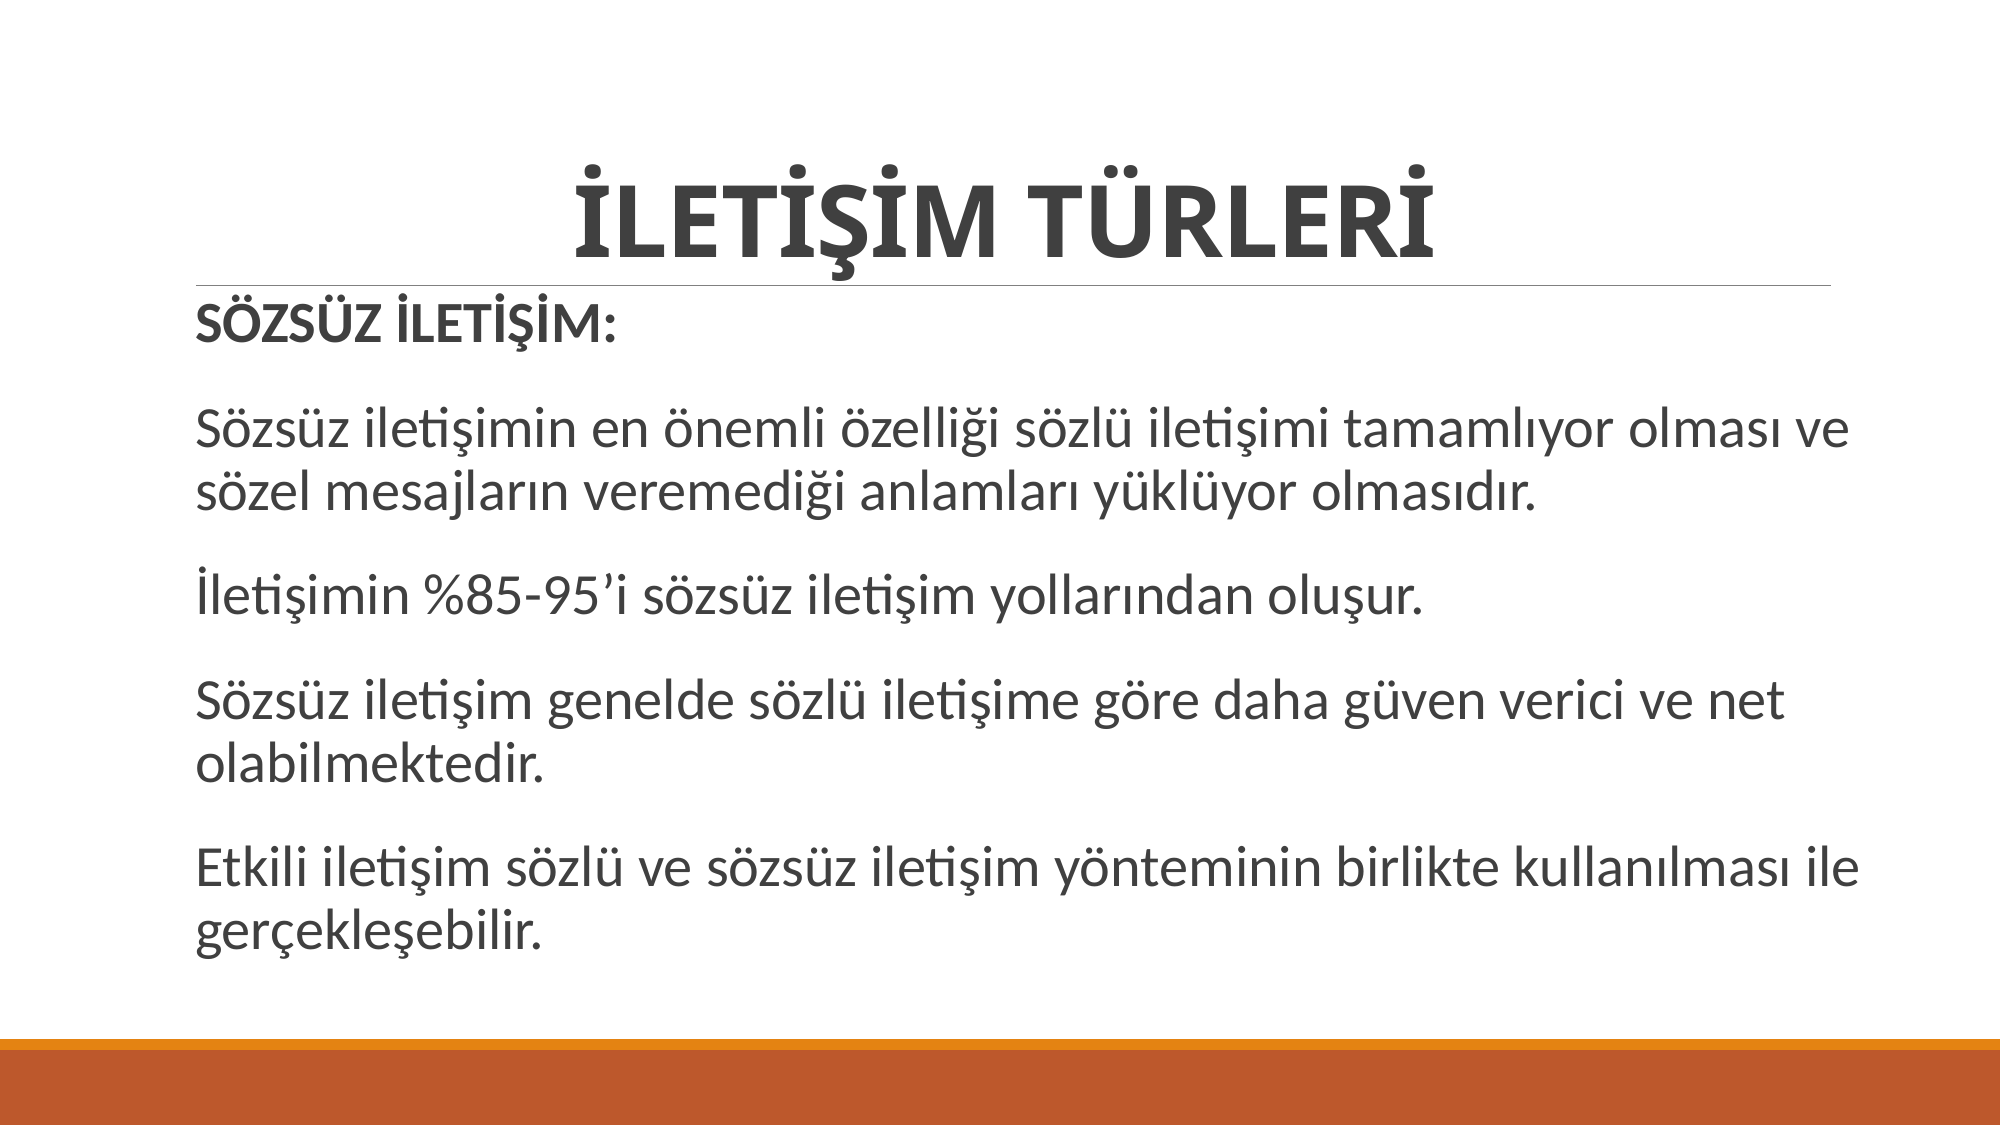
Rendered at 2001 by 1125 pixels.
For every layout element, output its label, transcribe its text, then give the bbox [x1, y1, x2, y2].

list SÖZSÜZ İLETİŞİM: Sözsüz iletişimin en önemli özelliği sözlü iletişimi tamamlıyor olması ve sözel mesajların veremediği anlamları yüklüyor olmasıdır. İletişimin %85-95’i sözsüz iletişim yollarından oluşur. Sözsüz iletişim genelde sözlü iletişime göre daha güven verici ve net olabilmektedir. Etkili iletişim sözlü ve sözsüz iletişim yönteminin birlikte kullanılması ile gerçekleşebilir. [180, 285, 1905, 1074]
title İLETİŞİM TÜRLERİ [180, 47, 1830, 285]
